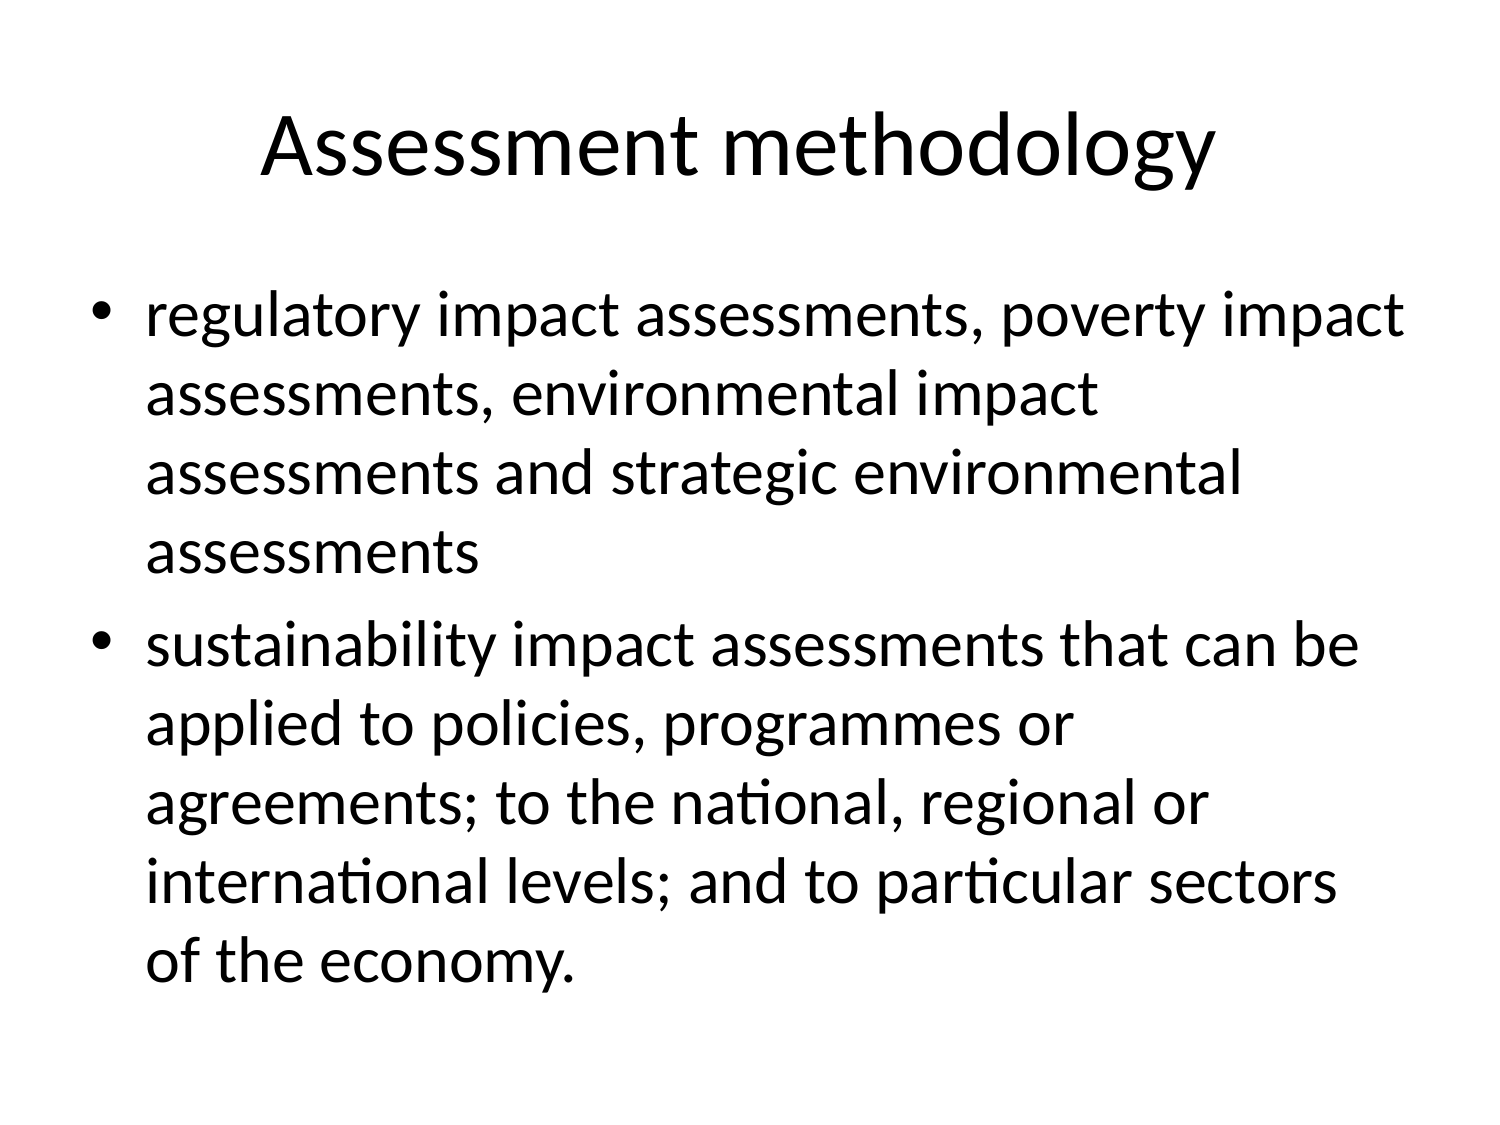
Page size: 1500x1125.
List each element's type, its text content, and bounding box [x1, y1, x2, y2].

list regulatory impact assessments, poverty impact assessments, environmental impact assessments and strategic environmental assessments sustainability impact assessments that can be applied to policies, programmes or agreements; to the national, regional or international levels; and to particular sectors of the economy. [75, 262, 1425, 1005]
title Assessment methodology [75, 45, 1425, 233]
